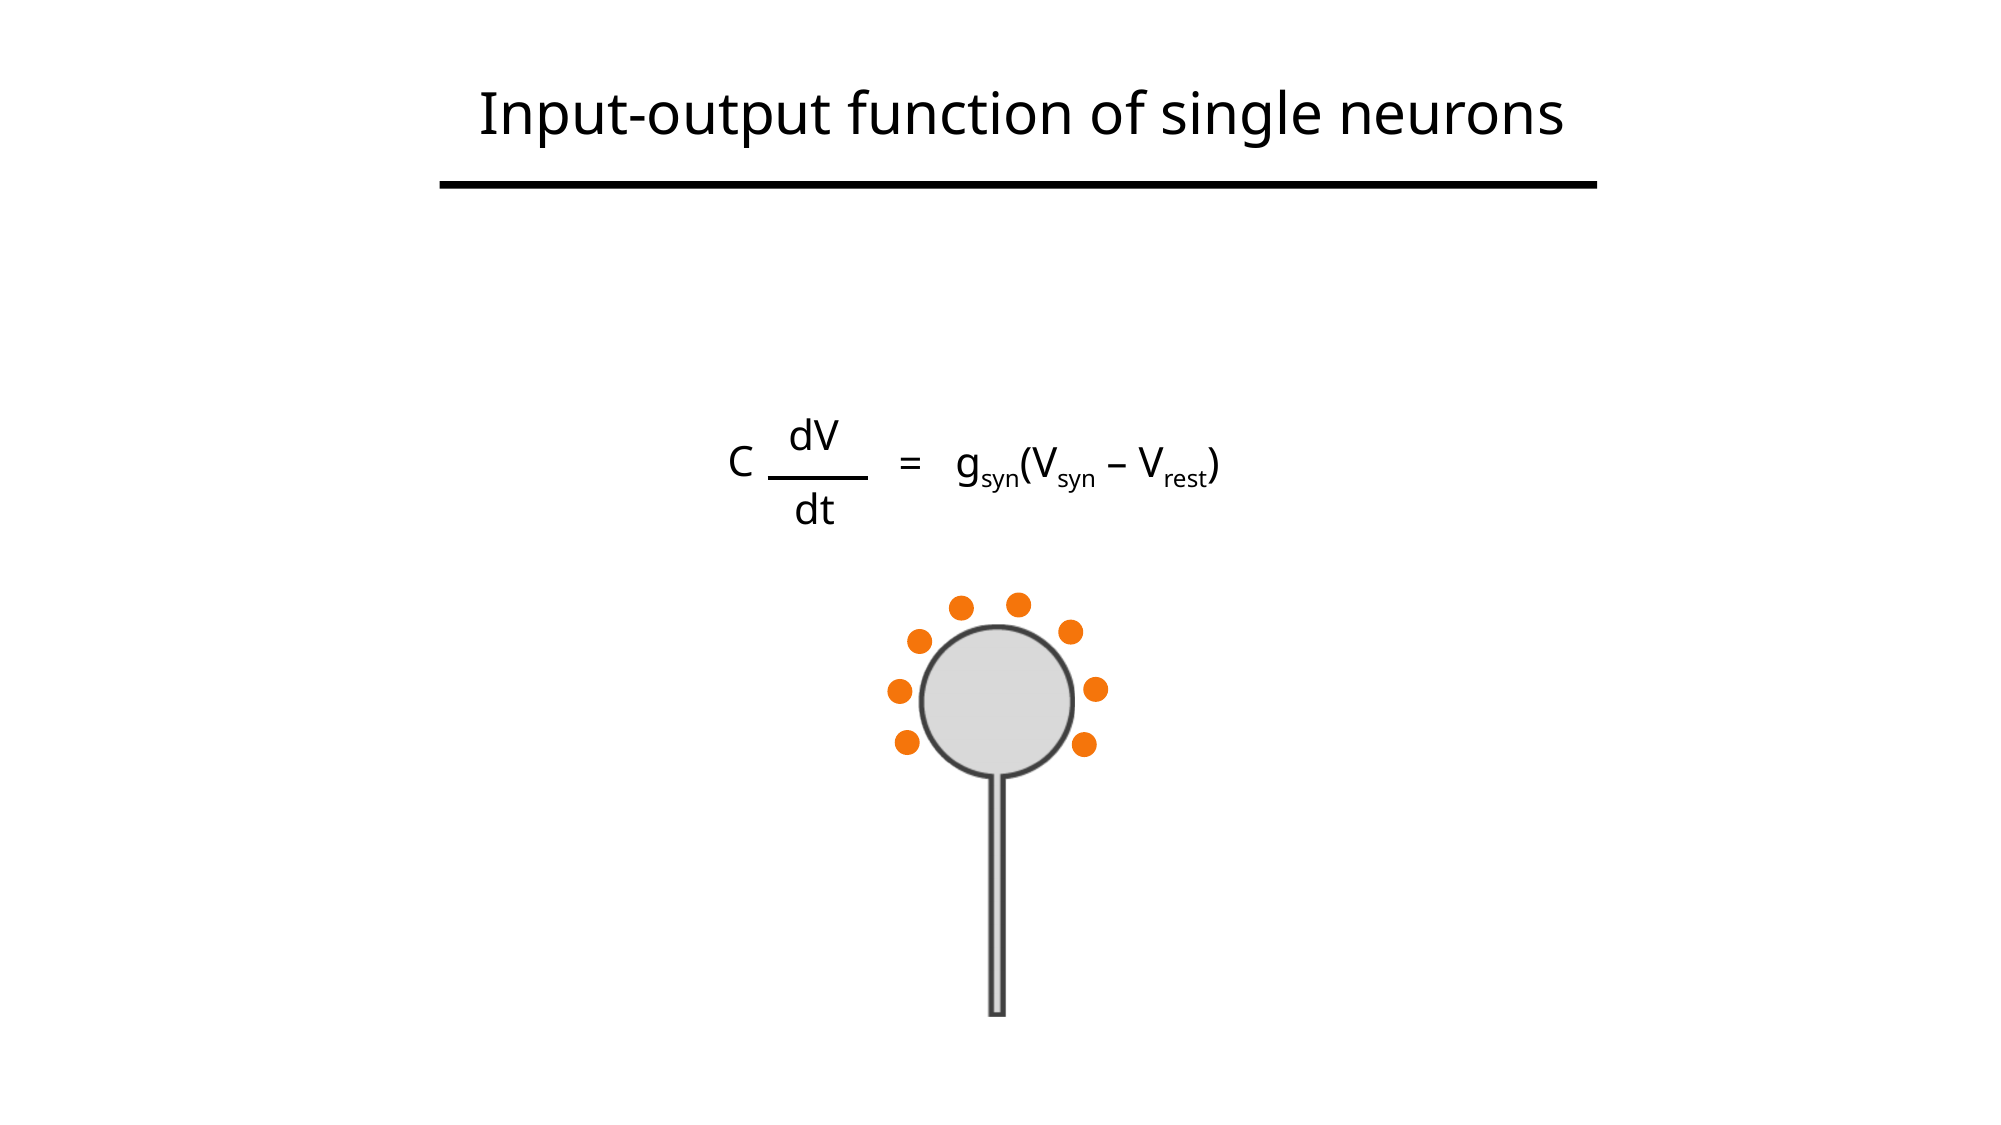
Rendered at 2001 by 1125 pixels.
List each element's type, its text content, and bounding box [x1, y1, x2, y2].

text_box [785, 694, 1210, 915]
text_box = [883, 429, 938, 495]
text_box [439, 180, 1598, 190]
text_box dt [779, 479, 850, 541]
text_box gsyn(Vsyn – Vrest) [940, 428, 1276, 500]
picture [919, 915, 1074, 1016]
text_box C [712, 427, 769, 492]
text_box Input-output function of single neurons [464, 34, 1580, 154]
picture [919, 625, 1074, 694]
text_box dV [773, 401, 854, 467]
